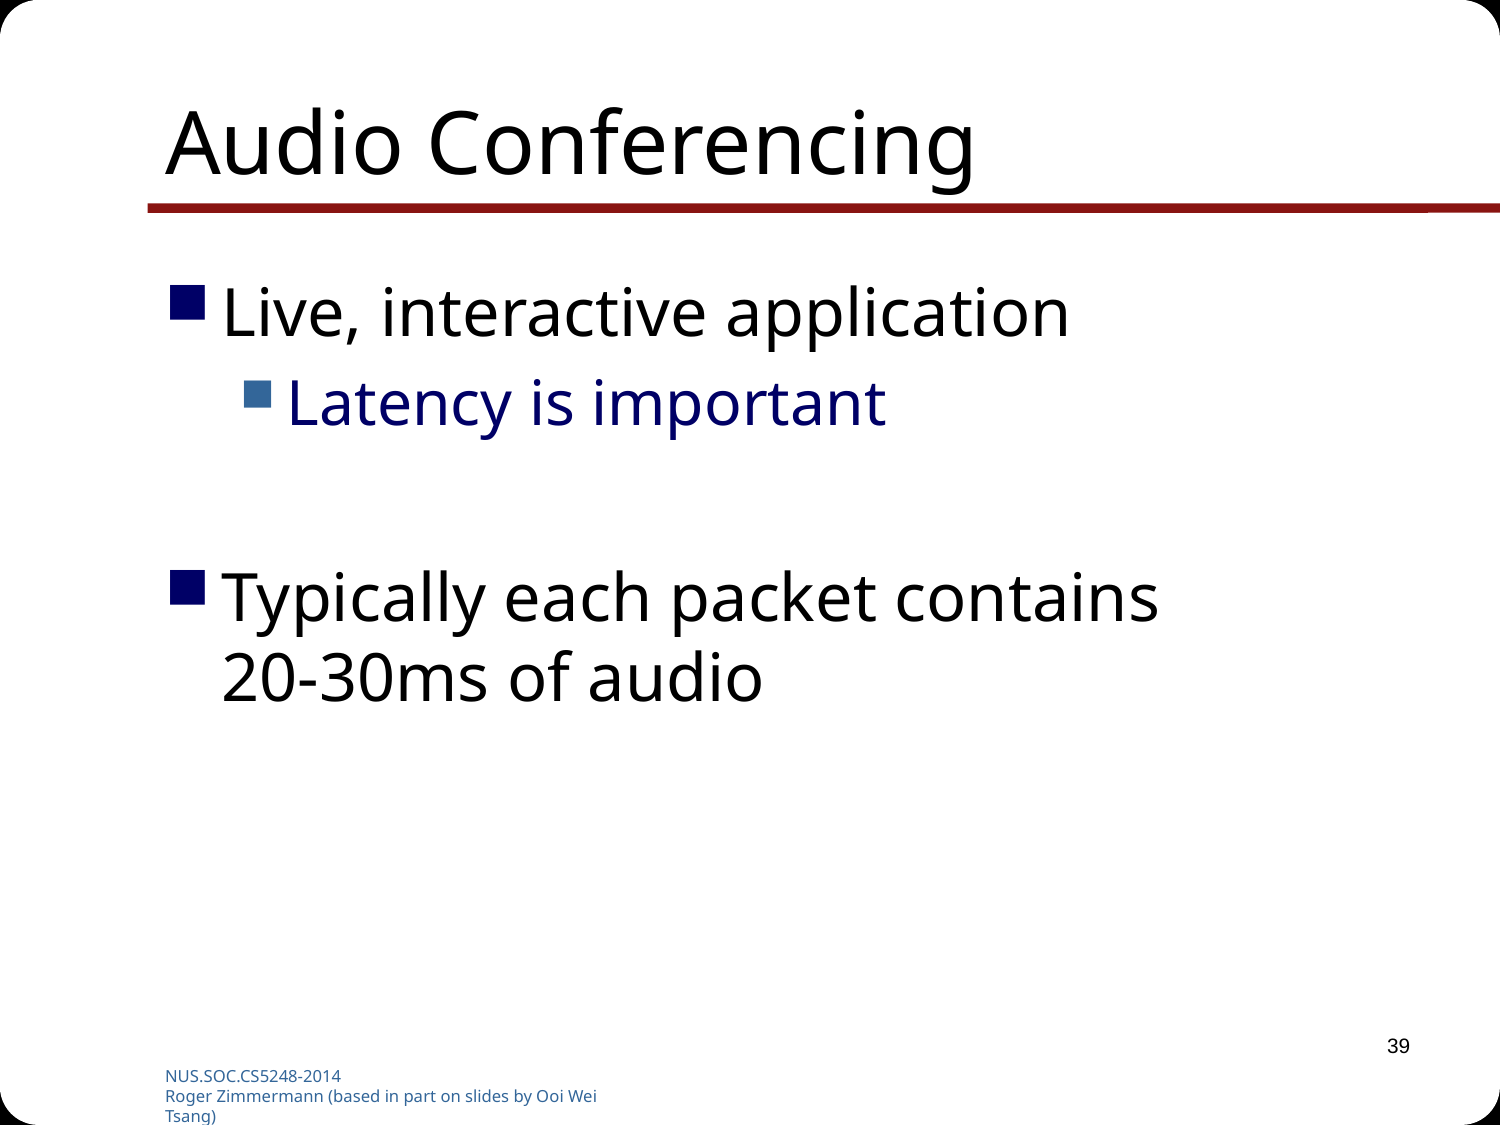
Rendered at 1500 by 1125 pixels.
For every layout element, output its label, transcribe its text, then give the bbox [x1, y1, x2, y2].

slide_number 39 [1112, 1024, 1426, 1101]
list Live, interactive application Latency is important Typically each packet contains 20-30ms of audio [149, 262, 1426, 1006]
slide_number NUS.SOC.CS5248-2014 Roger Zimmermann (based in part on slides by Ooi Wei Tsang) [149, 1058, 549, 1101]
title Audio Conferencing [149, 45, 1426, 234]
footer [549, 1024, 1038, 1101]
